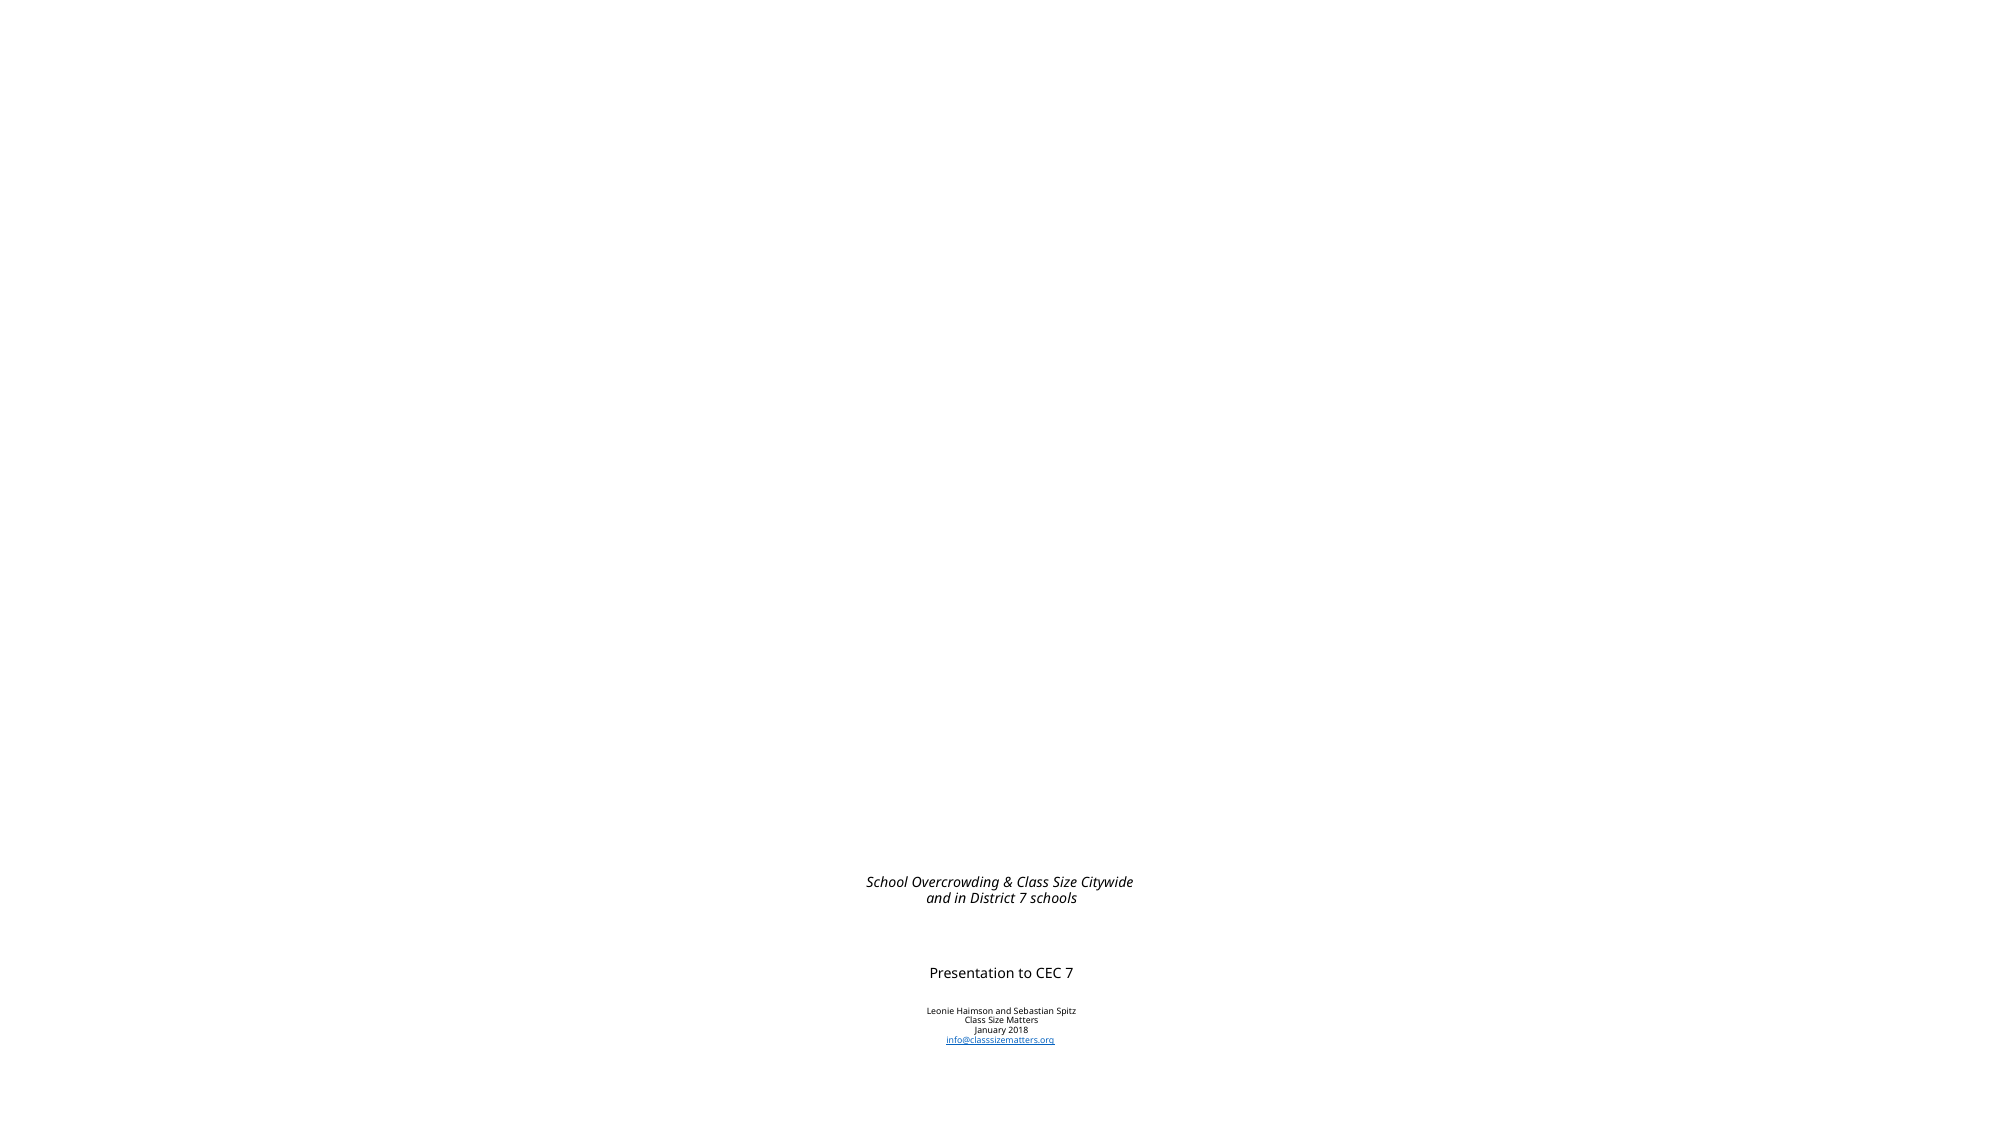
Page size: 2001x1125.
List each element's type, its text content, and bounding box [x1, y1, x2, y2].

title School Overcrowding & Class Size Citywide and in District 7 schools Presentation to CEC 7 Leonie Haimson and Sebastian Spitz Class Size Matters January 2018 info@classsizematters.org [195, 0, 1808, 1082]
